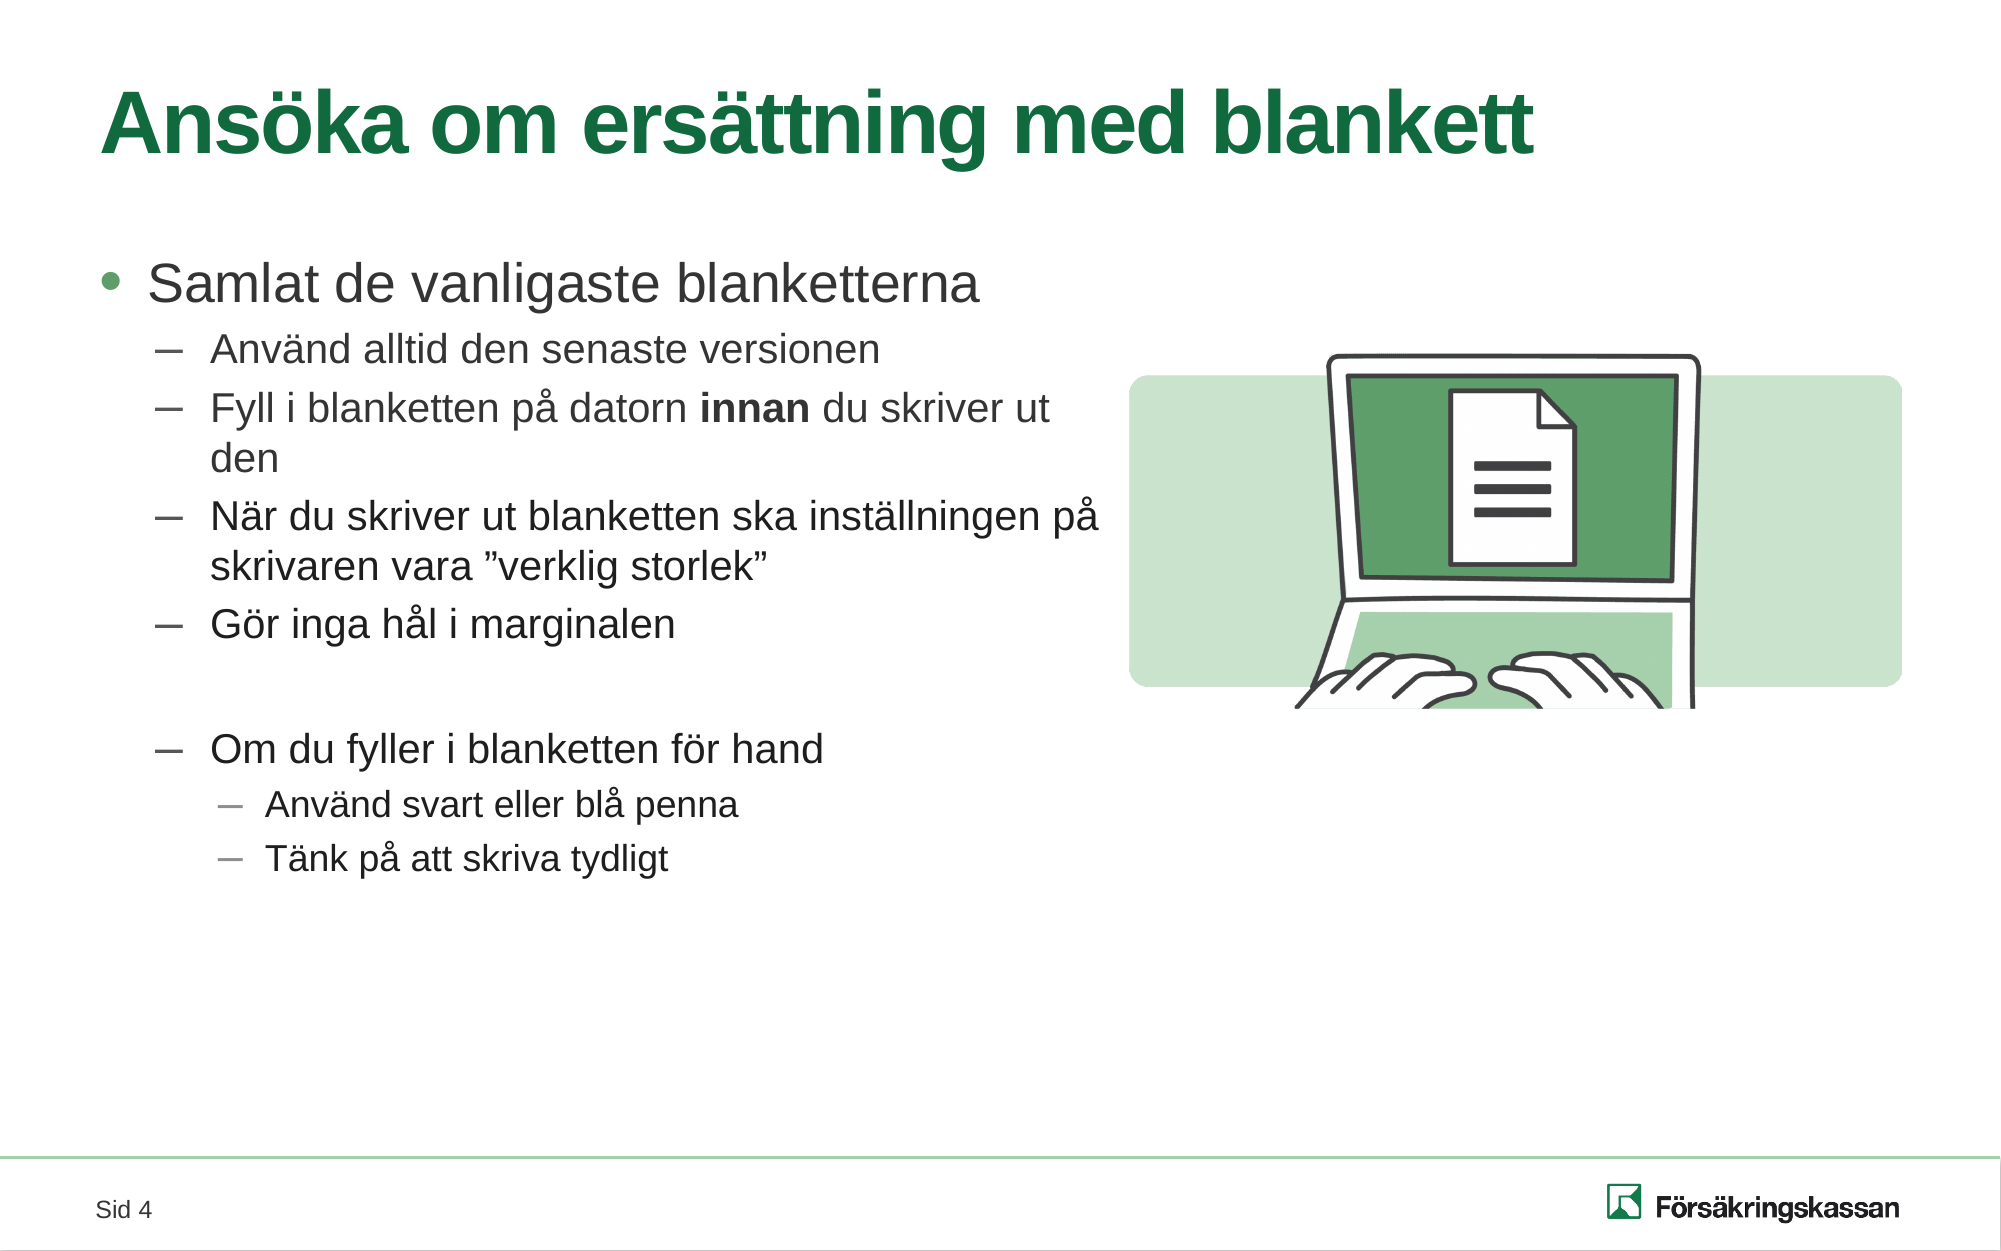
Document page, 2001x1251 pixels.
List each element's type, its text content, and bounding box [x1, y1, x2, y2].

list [1129, 343, 1902, 718]
list Samlat de vanligaste blanketterna Använd alltid den senaste versionen Fyll i blanketten på datorn innan du skriver ut den När du skriver ut blanketten ska inställningen på skrivaren vara ”verklig storlek” Gör inga hål i marginalen Om du fyller i blanketten för hand Använd svart eller blå penna Tänk på att skriva tydligt [99, 247, 1107, 1105]
title Ansöka om ersättning med blankett [99, 20, 1887, 229]
picture [1607, 1182, 1899, 1224]
